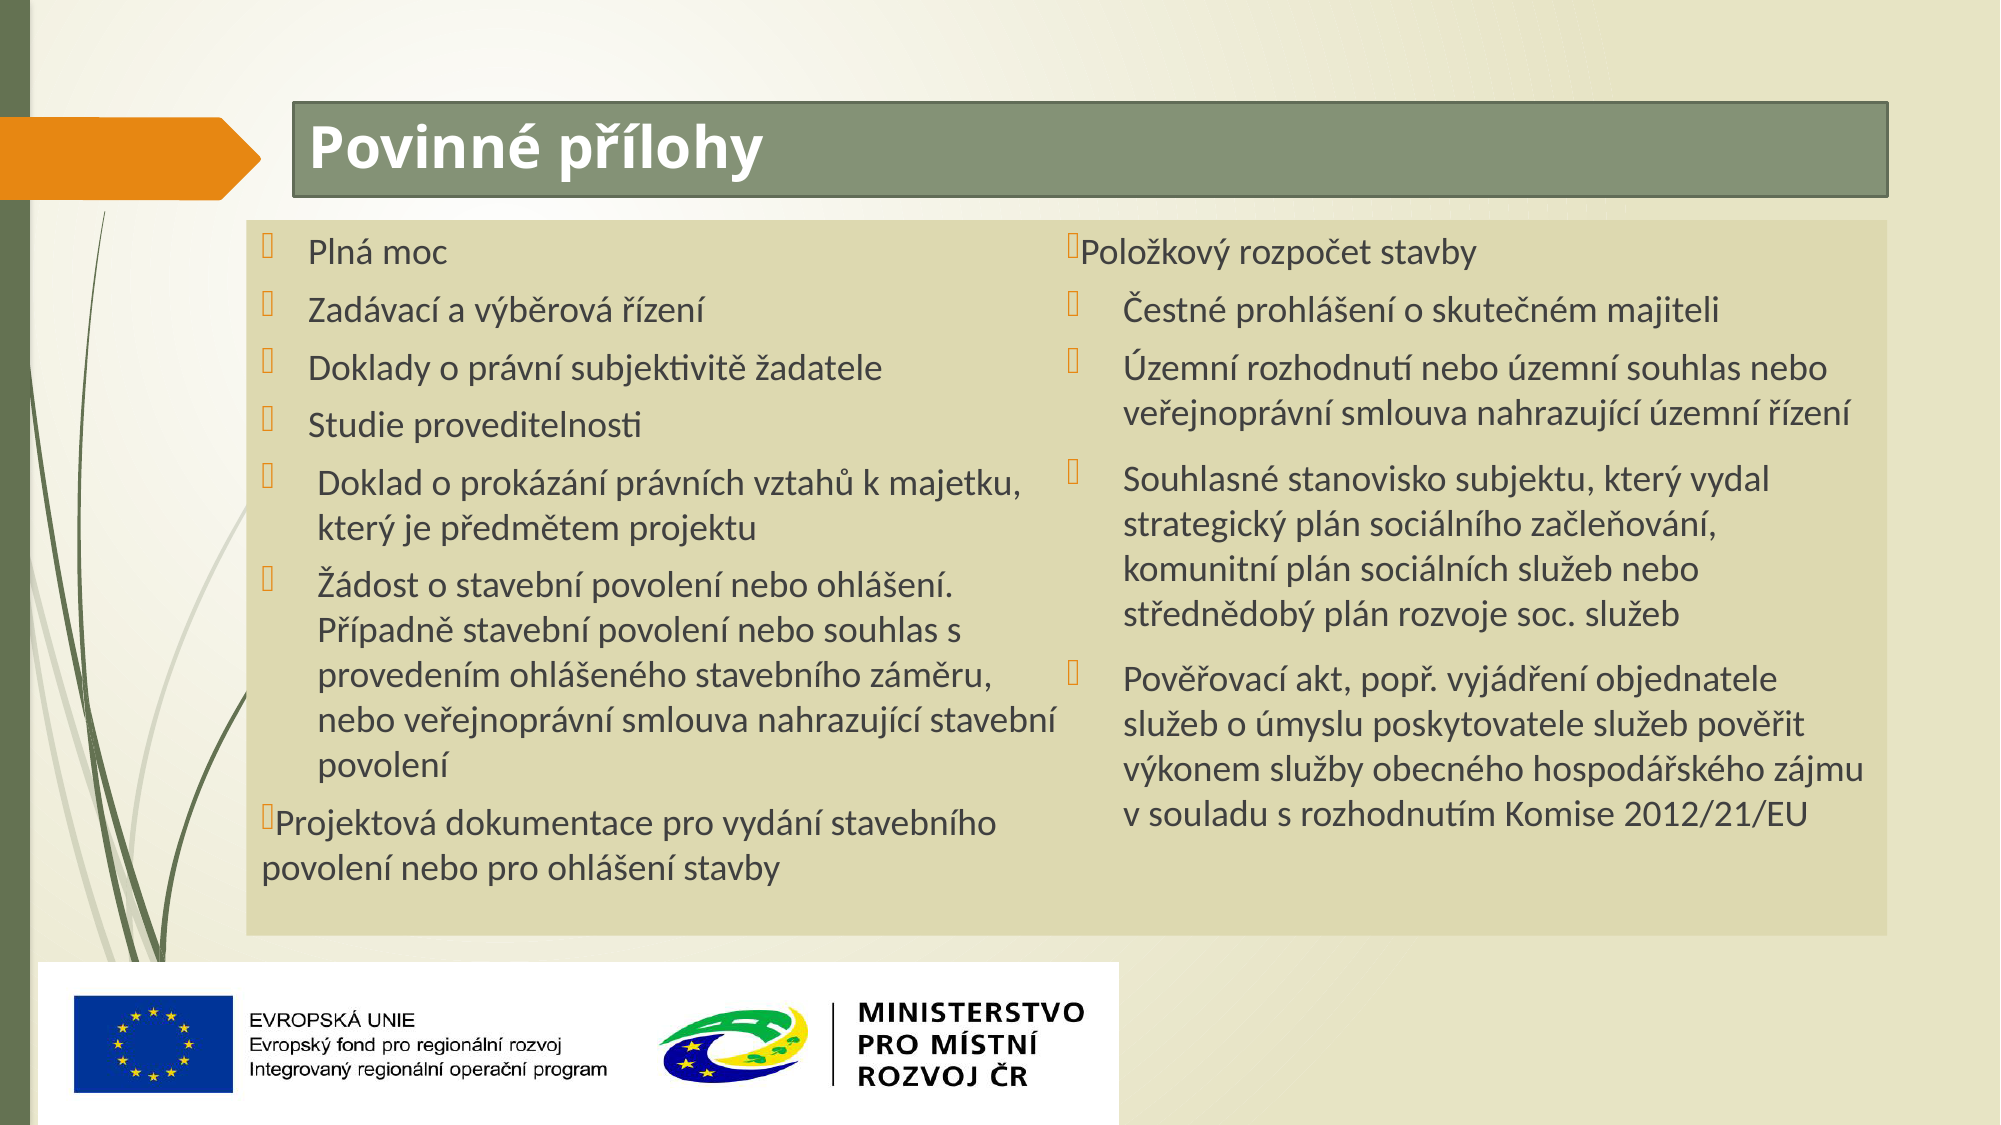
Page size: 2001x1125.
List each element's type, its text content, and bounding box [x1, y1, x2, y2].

picture [38, 962, 1120, 1125]
title Povinné přílohy [292, 101, 1889, 198]
list Plná moc Zadávací a výběrová řízení Doklady o právní subjektivitě žadatele Studie proveditelnosti Doklad o prokázání právních vztahů k majetku, který je předmětem projektu Žádost o stavební povolení nebo ohlášení. Případně stavební povolení nebo souhlas s provedením ohlášeného stavebního záměru, nebo veřejnoprávní smlouva nahrazující stavební povolení Projektová dokumentace pro vydání stavebního povolení nebo pro ohlášení stavby Položkový rozpočet stavby Čestné prohlášení o skutečném majiteli Územní rozhodnutí nebo územní souhlas nebo veřejnoprávní smlouva nahrazující územní řízení Souhlasné stanovisko subjektu, který vydal strategický plán sociálního začleňování, komunitní plán sociálních služeb nebo střednědobý plán rozvoje soc. služeb Pověřovací akt, popř. vyjádření objednatele služeb o úmyslu poskytovatele služeb pověřit výkonem služby obecného hospodářského zájmu v souladu s rozhodnutím Komise 2012/21/EU [246, 220, 1888, 936]
